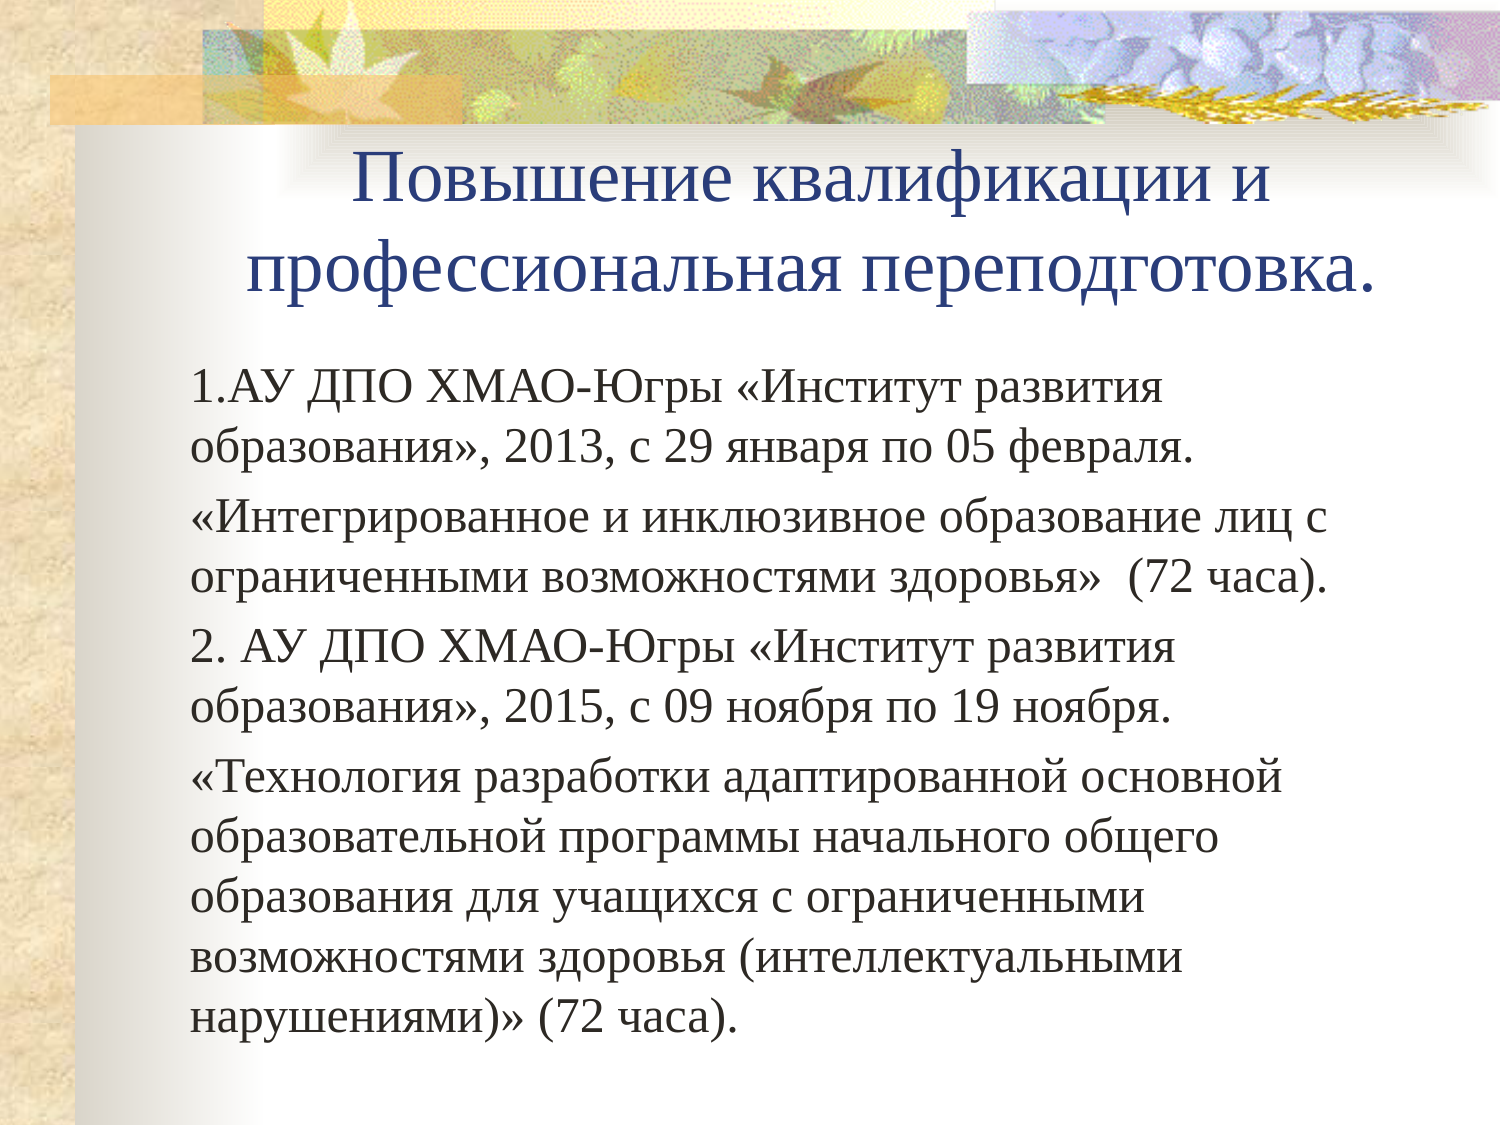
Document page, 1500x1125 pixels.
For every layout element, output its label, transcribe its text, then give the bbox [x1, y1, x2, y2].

picture [0, 0, 1500, 1125]
list 1.АУ ДПО ХМАО-Югры «Институт развития образования», 2013, с 29 января по 05 февраля. «Интегрированное и инклюзивное образование лиц с ограниченными возможностями здоровья» (72 часа). 2. АУ ДПО ХМАО-Югры «Институт развития образования», 2015, с 09 ноября по 19 ноября. «Технология разработки адаптированной основной образовательной программы начального общего образования для учащихся с ограниченными возможностями здоровья (интеллектуальными нарушениями)» (72 часа). [174, 344, 1451, 1047]
title Повышение квалификации и профессиональная переподготовка. [174, 137, 1451, 315]
